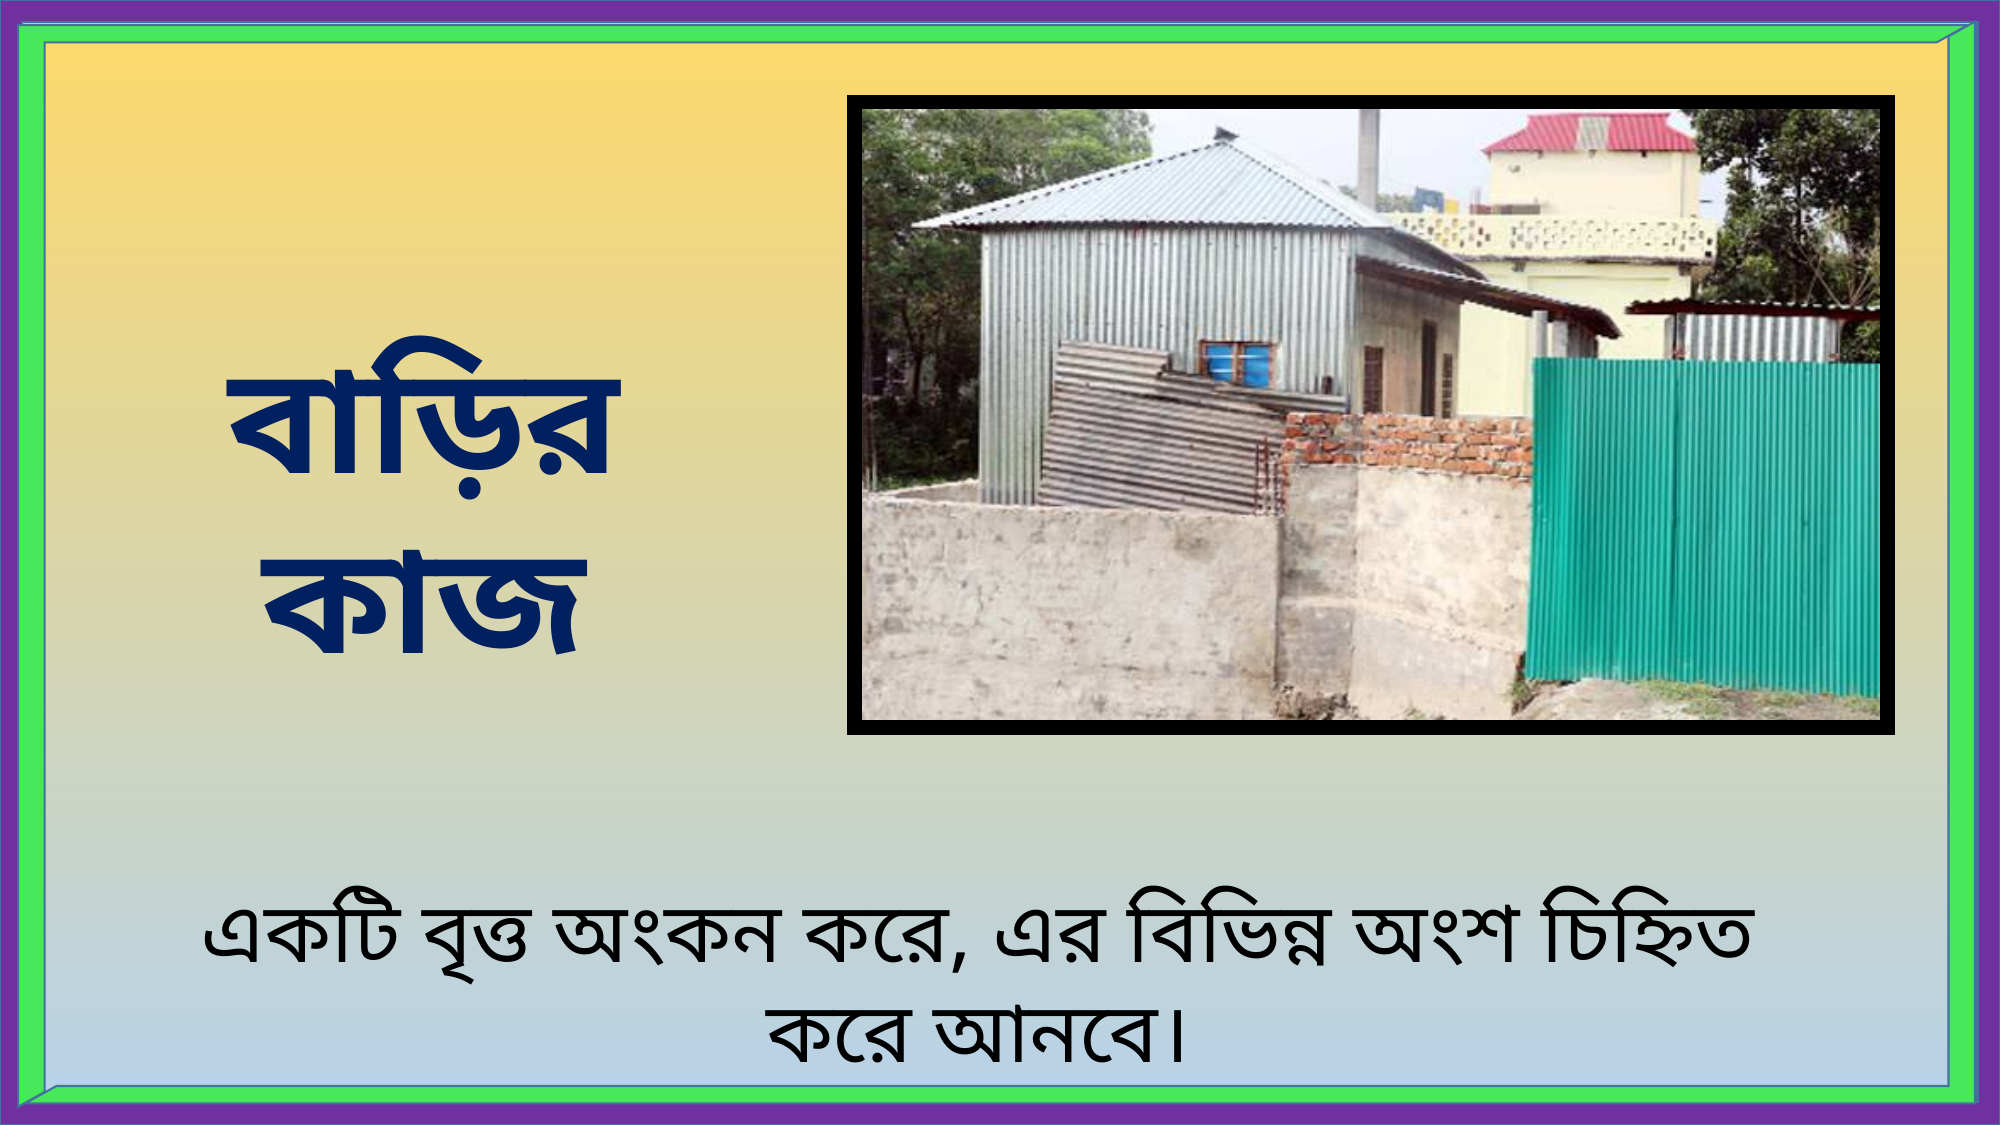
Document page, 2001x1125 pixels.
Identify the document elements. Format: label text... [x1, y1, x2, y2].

text_box একটি বৃত্ত অংকন করে, এর বিভিন্ন অংশ চিহ্নিত করে আনবে। [159, 871, 1797, 1084]
text_box [24, 19, 1977, 1105]
picture [861, 109, 1881, 721]
text_box বাড়ির কাজ [74, 316, 774, 692]
text_box [17, 23, 1968, 1109]
text_box [0, 0, 2000, 1125]
